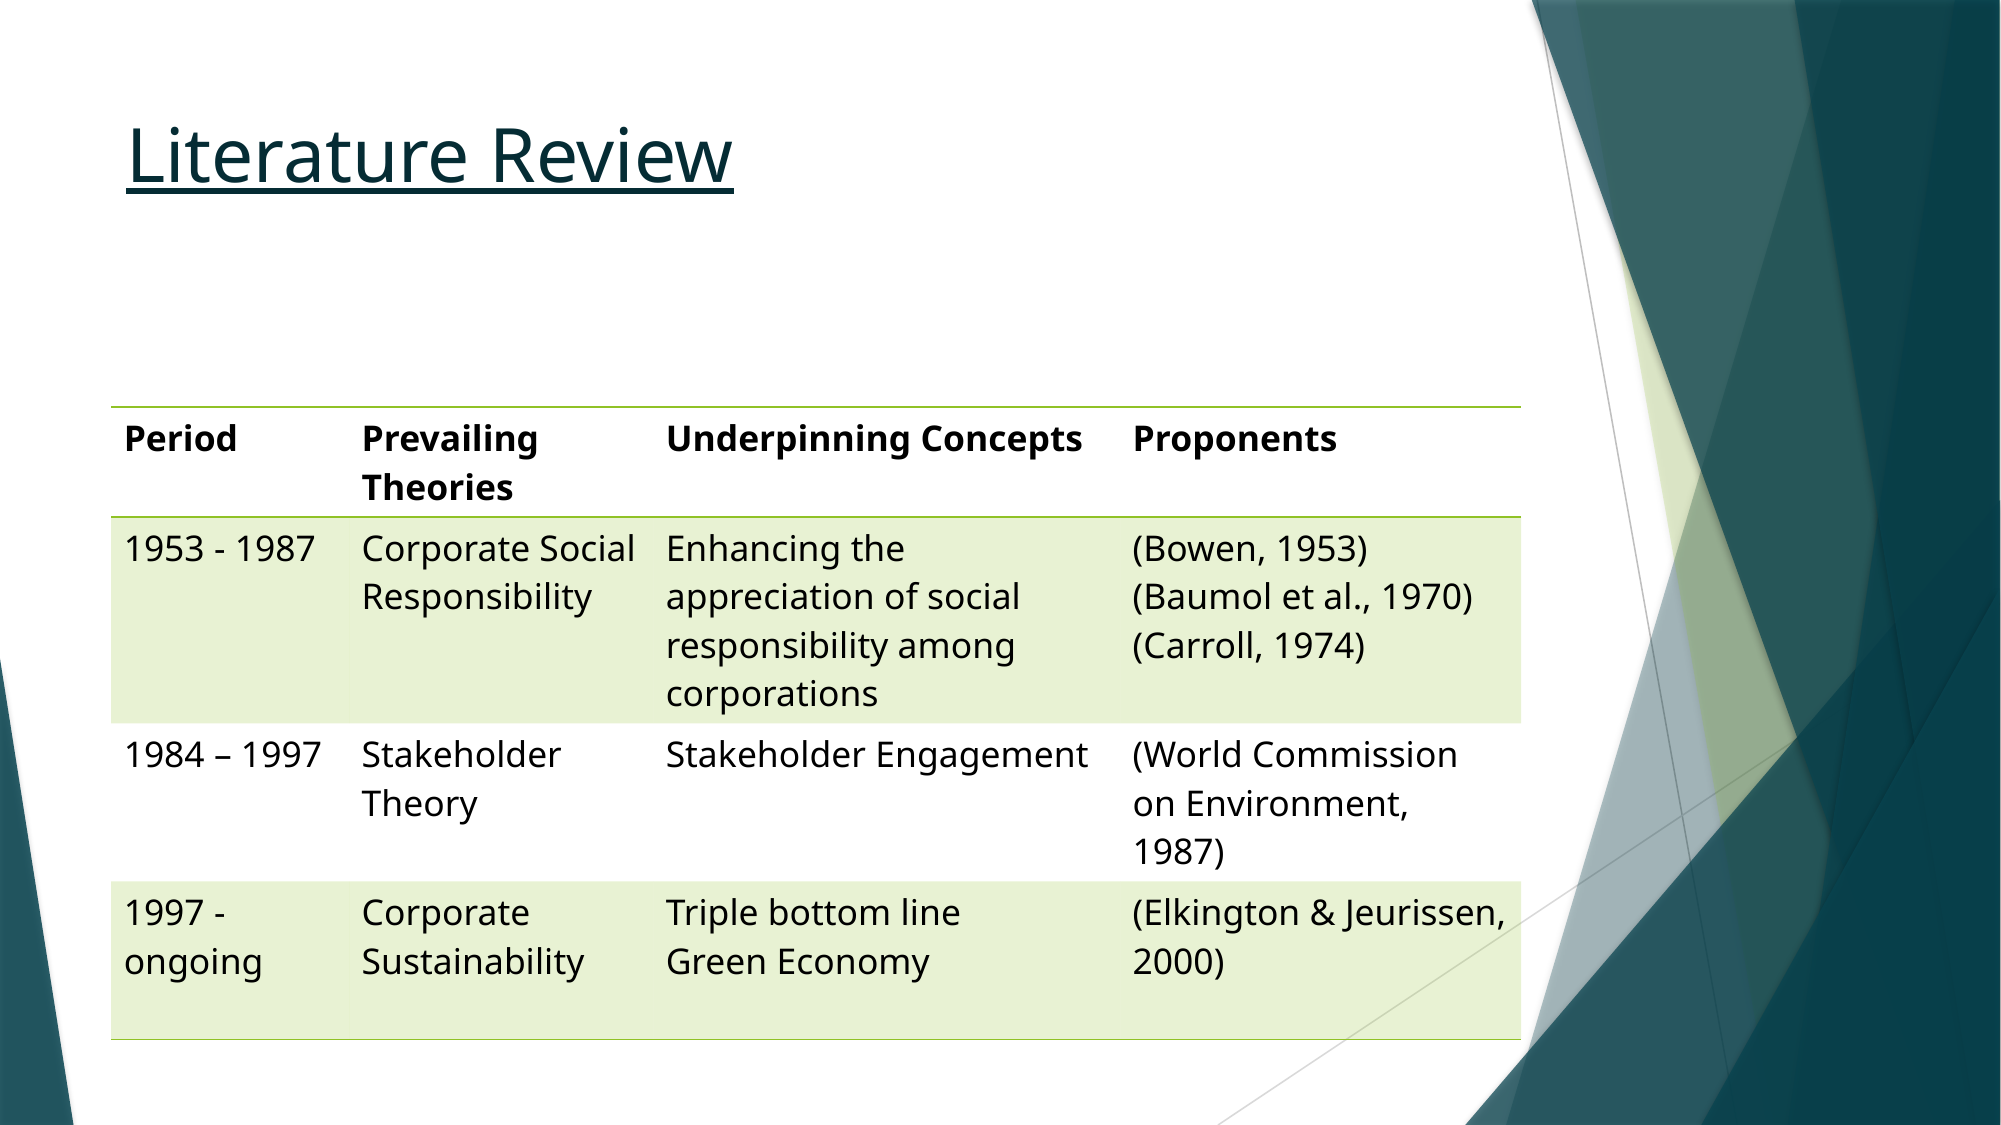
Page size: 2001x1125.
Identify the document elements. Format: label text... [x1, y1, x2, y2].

table_header Underpinning Concepts [653, 408, 1120, 516]
table_cell Triple bottom line Green Economy [653, 881, 1120, 1039]
table_cell Enhancing the appreciation of social responsibility among corporations [653, 518, 1120, 723]
table_cell Corporate Sustainability [349, 881, 653, 1039]
table_cell Stakeholder Engagement [653, 723, 1120, 881]
table_header Proponents [1120, 408, 1521, 516]
title Literature Review [111, 99, 1522, 317]
table_cell Corporate Social Responsibility [349, 518, 653, 723]
table_cell Stakeholder Theory [349, 723, 653, 881]
table_cell (World Commission on Environment, 1987) [1120, 723, 1521, 881]
table_cell 1997 - ongoing [111, 881, 349, 1039]
table_header Period [111, 408, 349, 516]
table_cell (Elkington & Jeurissen, 2000) [1120, 881, 1521, 1039]
table_cell 1984 – 1997 [111, 723, 349, 881]
table_cell 1953 - 1987 [111, 518, 349, 723]
table_header Prevailing Theories [349, 408, 653, 516]
table_cell (Bowen, 1953) (Baumol et al., 1970) (Carroll, 1974) [1120, 518, 1521, 723]
